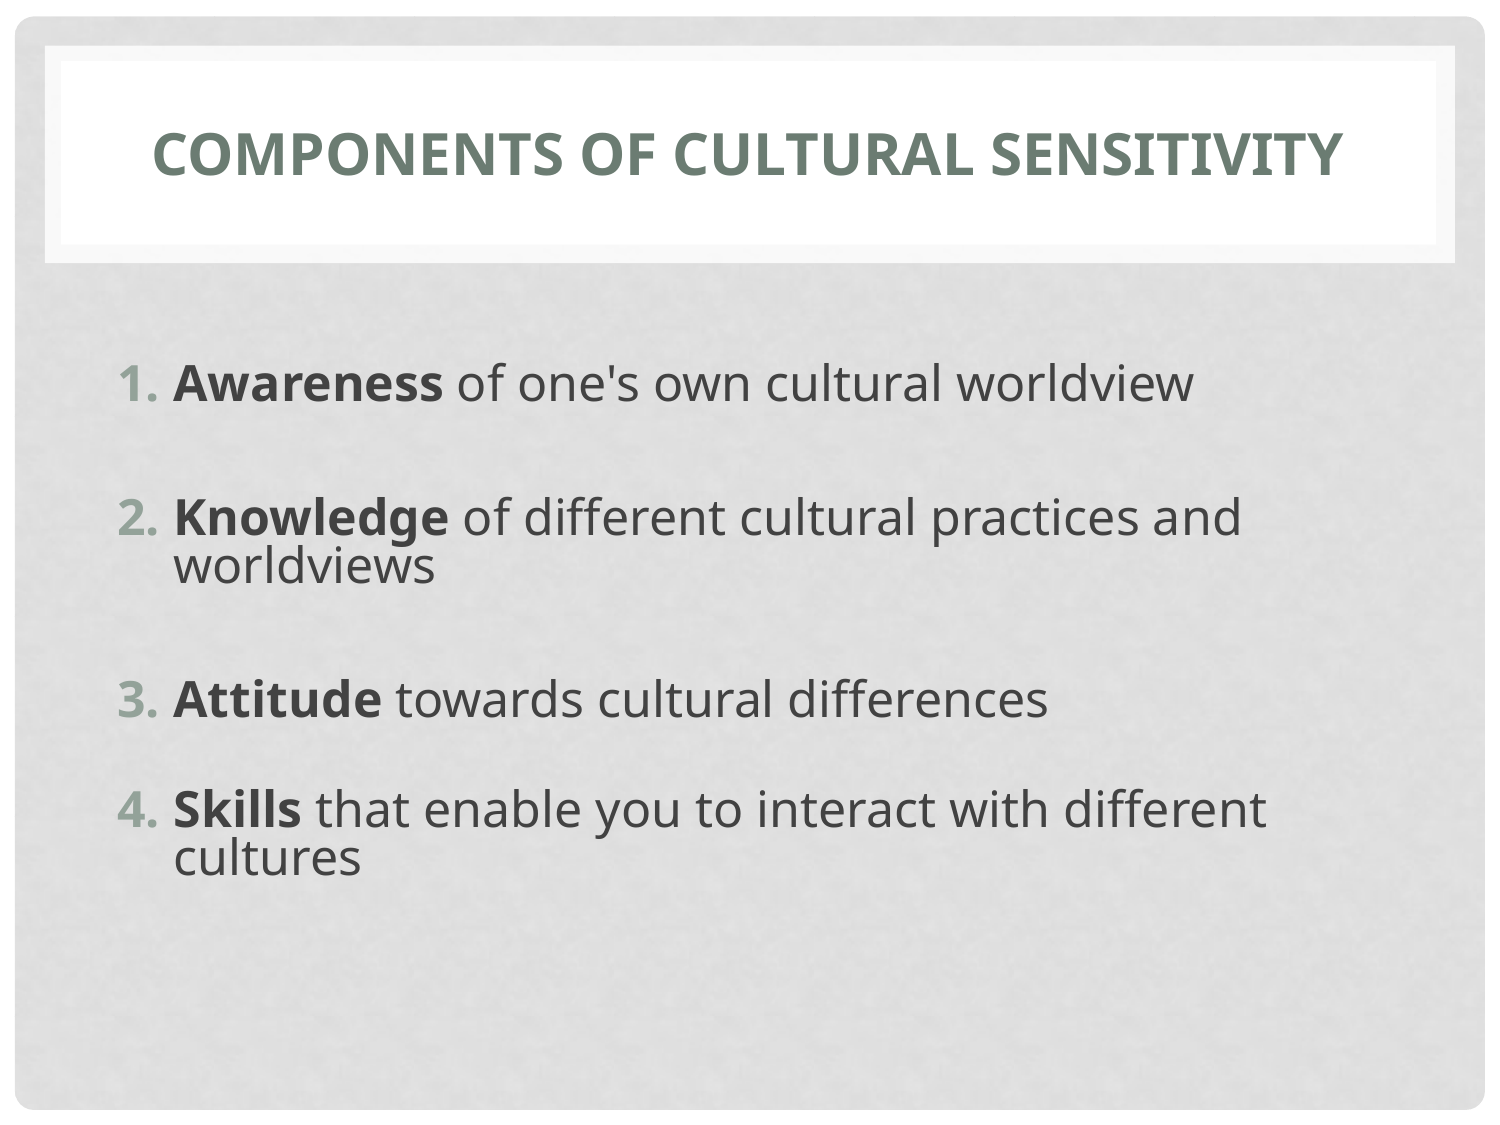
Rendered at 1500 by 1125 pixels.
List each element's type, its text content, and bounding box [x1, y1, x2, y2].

list Awareness of one's own cultural worldview Knowledge of different cultural practices and worldviews Attitude towards cultural differences Skills that enable you to interact with different cultures [102, 307, 1372, 1017]
picture [14, 16, 1485, 1110]
title COMPONENTS OF CULTURAL SENSITIVITY [69, 66, 1425, 238]
